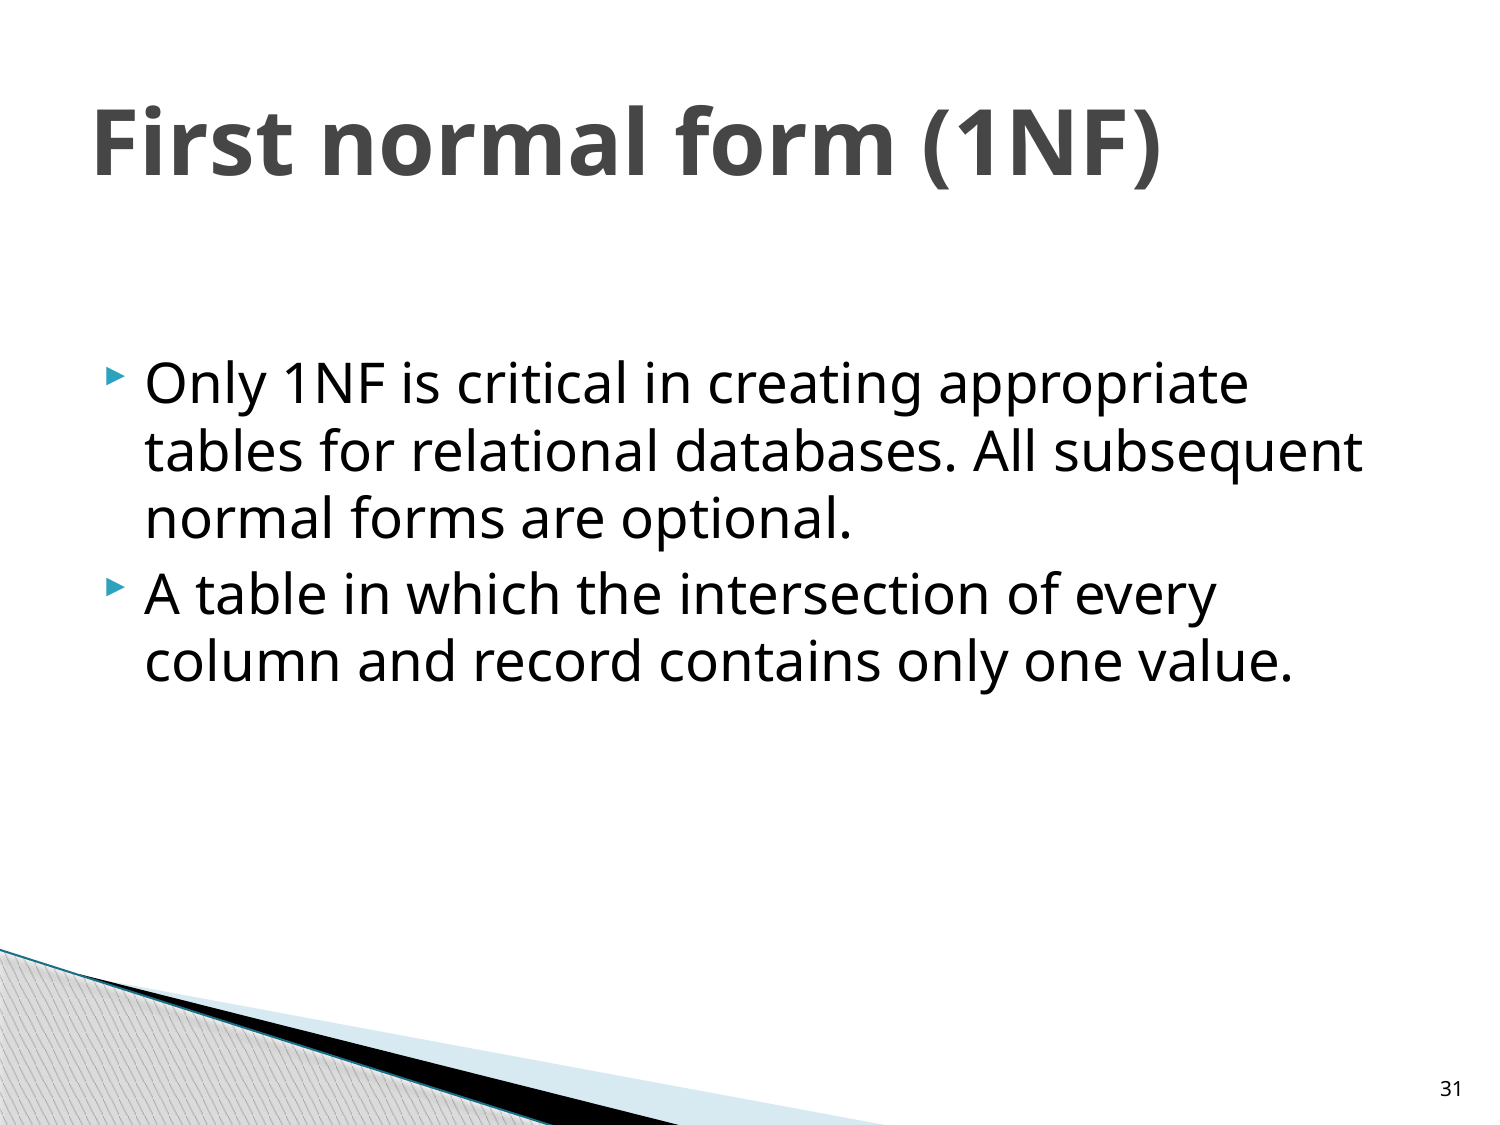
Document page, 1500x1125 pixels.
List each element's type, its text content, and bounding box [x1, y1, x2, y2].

title First normal form (1NF) [75, 45, 1425, 233]
slide_number 31 [1418, 1051, 1479, 1112]
list Only 1NF is critical in creating appropriate tables for relational databases. All subsequent normal forms are optional. A table in which the intersection of every column and record contains only one value. [70, 339, 1421, 1060]
